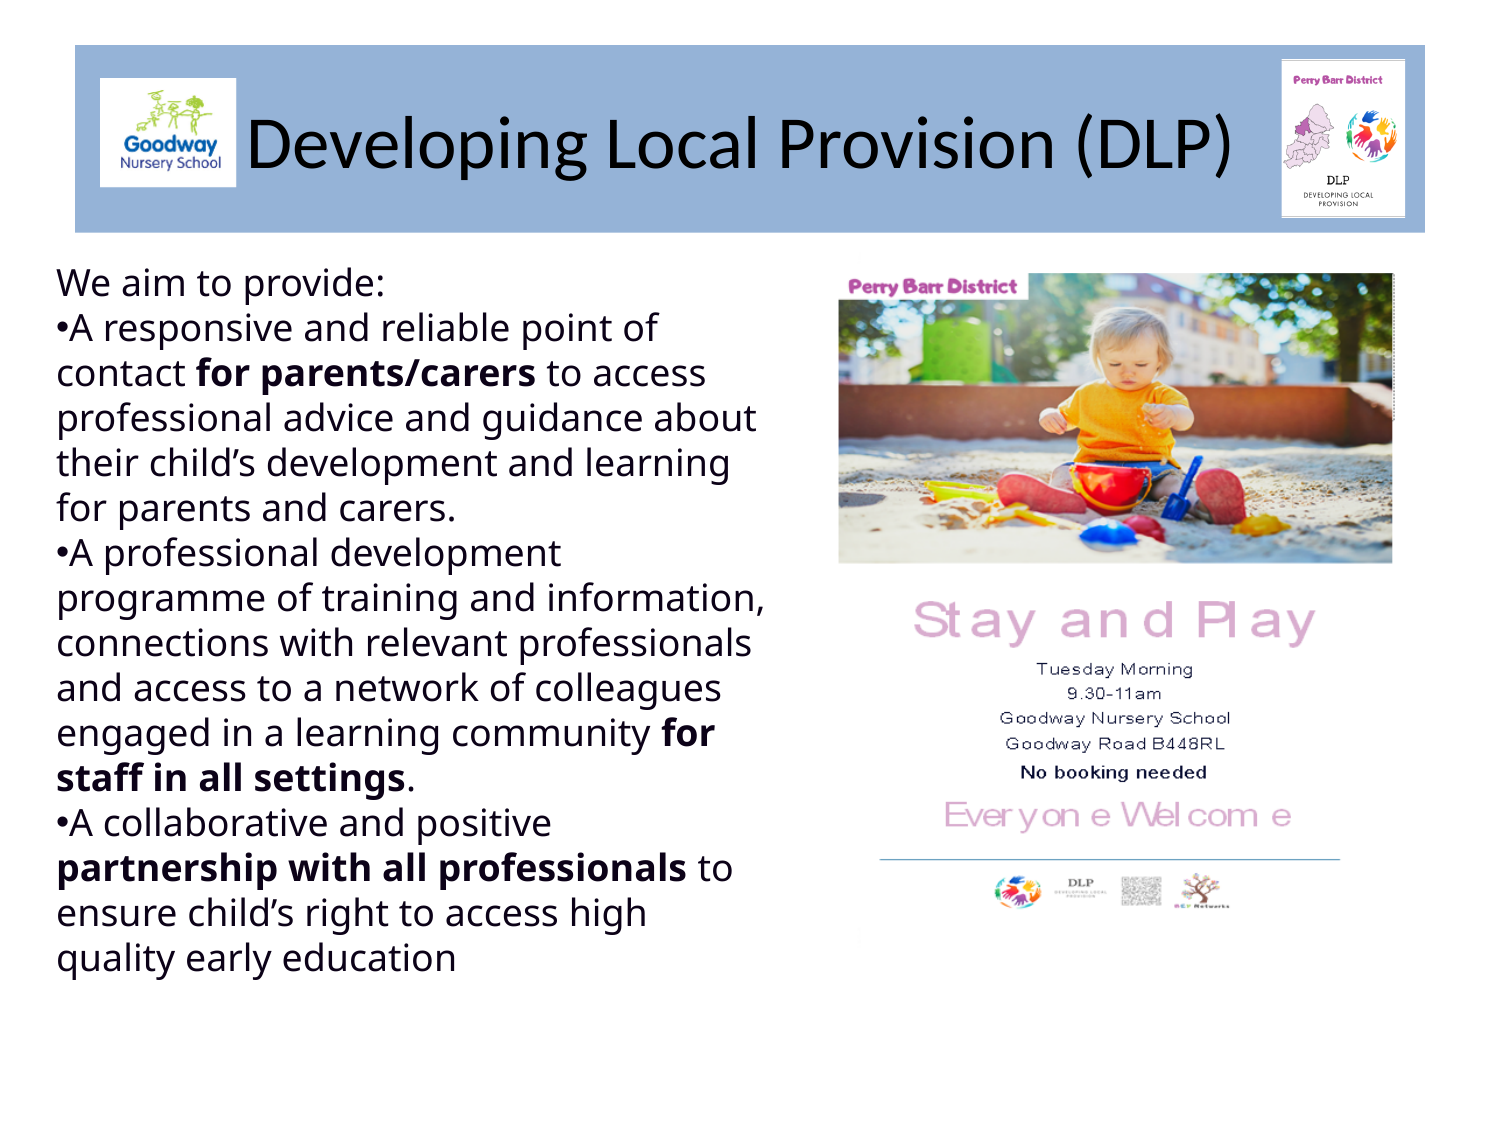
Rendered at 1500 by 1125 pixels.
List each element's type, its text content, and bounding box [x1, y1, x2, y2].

text_box We aim to provide: A responsive and reliable point of contact for parents/carers to access professional advice and guidance about their child’s development and learning for parents and carers. A professional development programme of training and information, connections with relevant professionals and access to a network of colleagues engaged in a learning community for staff in all settings. A collaborative and positive partnership with all professionals to ensure child’s right to access high quality early education [41, 251, 792, 987]
title Developing Local Provision (DLP) [75, 45, 1425, 233]
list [799, 251, 1426, 949]
picture [100, 78, 237, 188]
picture [1281, 59, 1406, 219]
